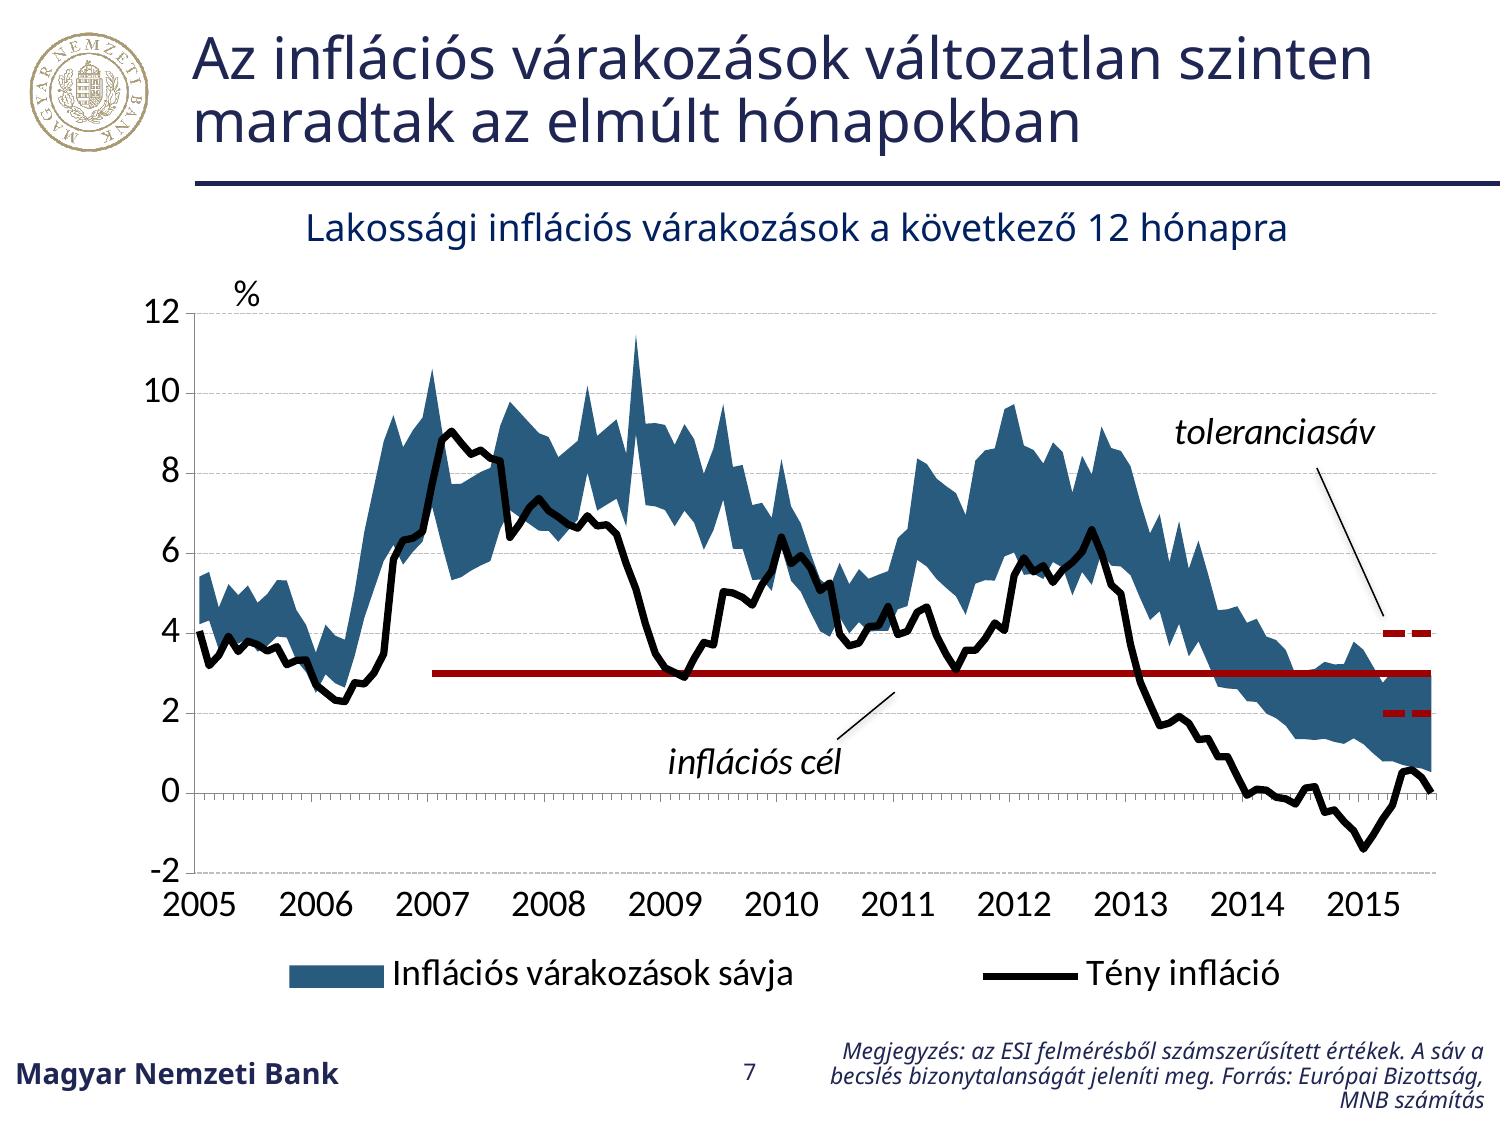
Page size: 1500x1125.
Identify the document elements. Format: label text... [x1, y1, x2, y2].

slide_number 7 [581, 1042, 919, 1103]
title Az inflációs várakozások változatlan szinten maradtak az elmúlt hónapokban [177, 29, 1406, 155]
footer Magyar Nemzeti Bank [0, 1042, 507, 1103]
picture [17, 21, 161, 165]
chart [111, 266, 1459, 1012]
text_box Lakossági inflációs várakozások a következő 12 hónapra [242, 196, 1353, 256]
list Megjegyzés: az ESI felmérésből számszerűsített értékek. A sáv a becslés bizonytalanságát jeleníti meg. Forrás: Európai Bizottság, MNB számítás [773, 1046, 1500, 1107]
